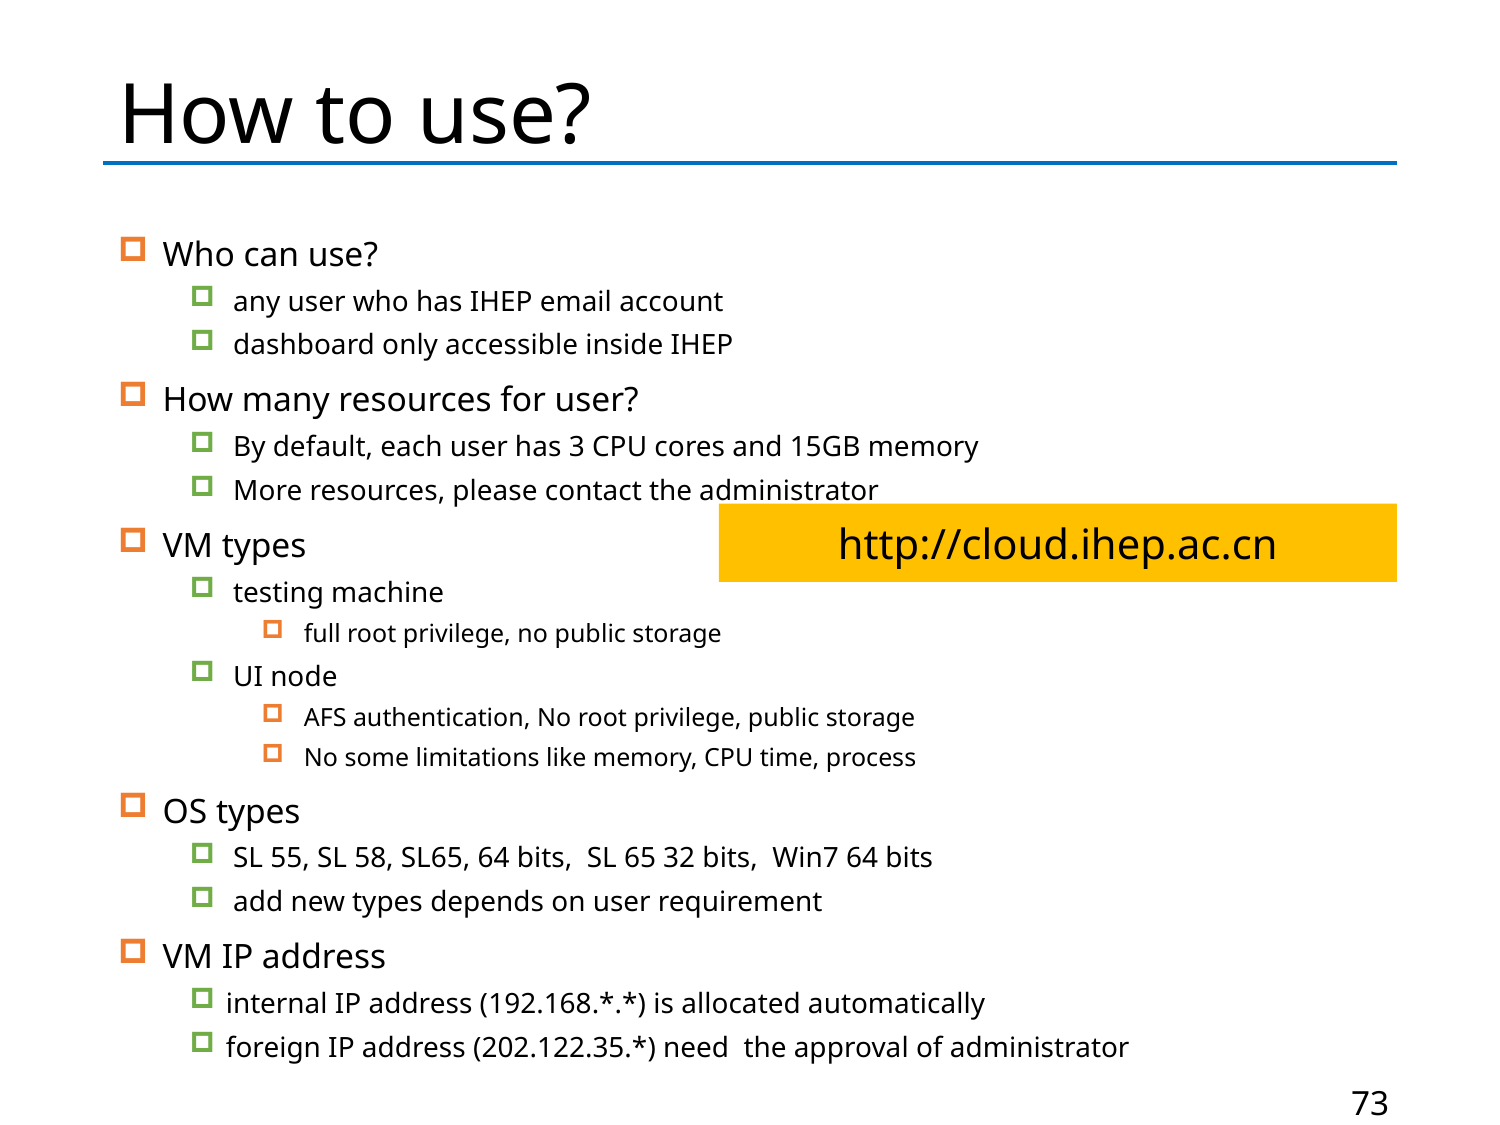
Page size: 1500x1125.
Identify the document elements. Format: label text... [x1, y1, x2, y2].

text_box http://cloud.ihep.ac.cn [718, 502, 1398, 583]
list Who can use? any user who has IHEP email account dashboard only accessible inside IHEP How many resources for user? By default, each user has 3 CPU cores and 15GB memory More resources, please contact the administrator VM types testing machine full root privilege, no public storage UI node AFS authentication, No root privilege, public storage No some limitations like memory, CPU time, process OS types SL 55, SL 58, SL65, 64 bits, SL 65 32 bits, Win7 64 bits add new types depends on user requirement VM IP address internal IP address (192.168.*.*) is allocated automatically foreign IP address (202.122.35.*) need the approval of administrator [103, 221, 1397, 1075]
title How to use? [103, 38, 1397, 194]
